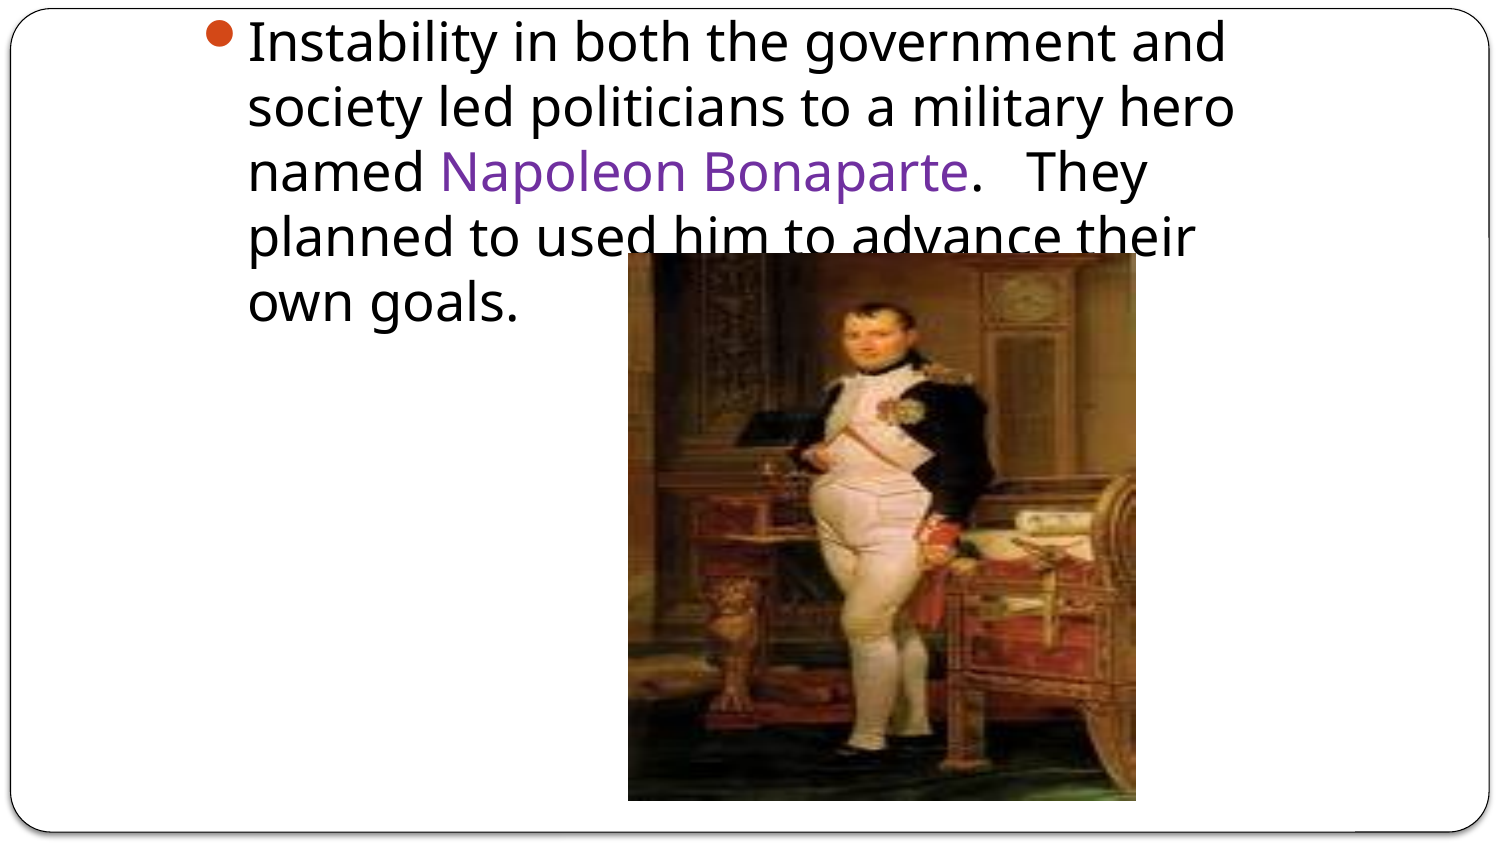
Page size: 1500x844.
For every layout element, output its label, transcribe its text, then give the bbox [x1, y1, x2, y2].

list Instability in both the government and society led politicians to a military hero named Napoleon Bonaparte. They planned to used him to advance their own goals. [187, 0, 1313, 844]
picture [627, 252, 1136, 801]
